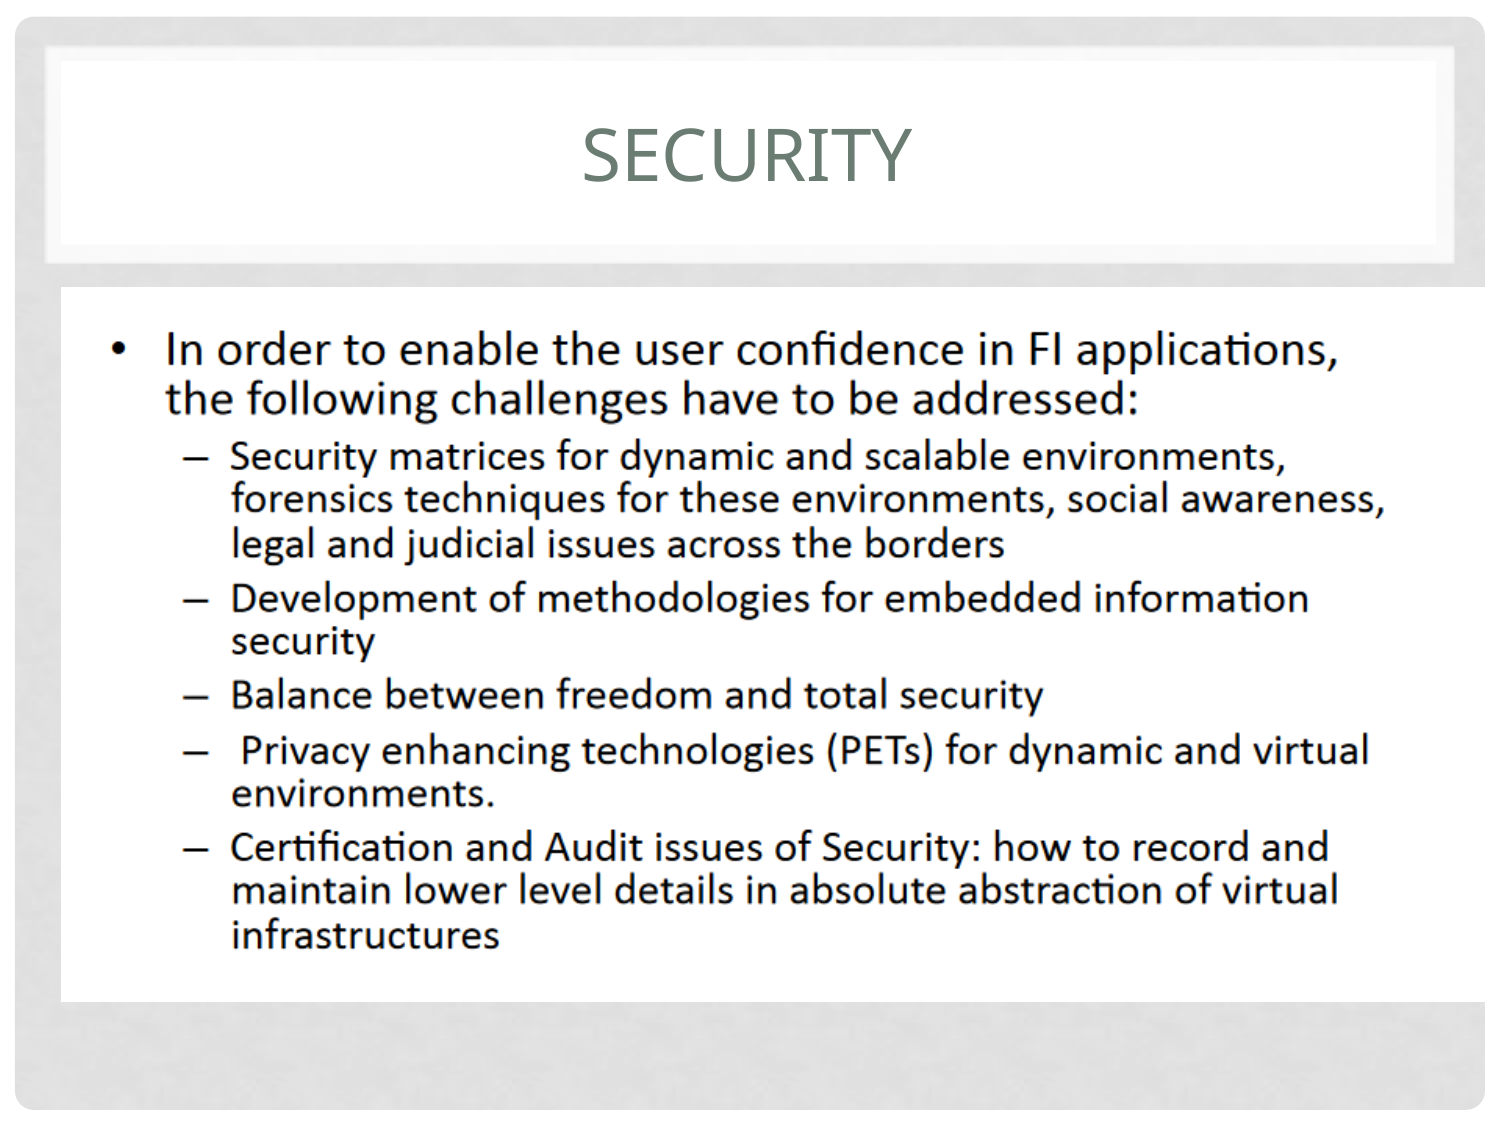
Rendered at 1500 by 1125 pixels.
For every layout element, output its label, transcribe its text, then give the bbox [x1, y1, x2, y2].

title Security [69, 66, 1425, 238]
picture [61, 287, 1498, 1002]
